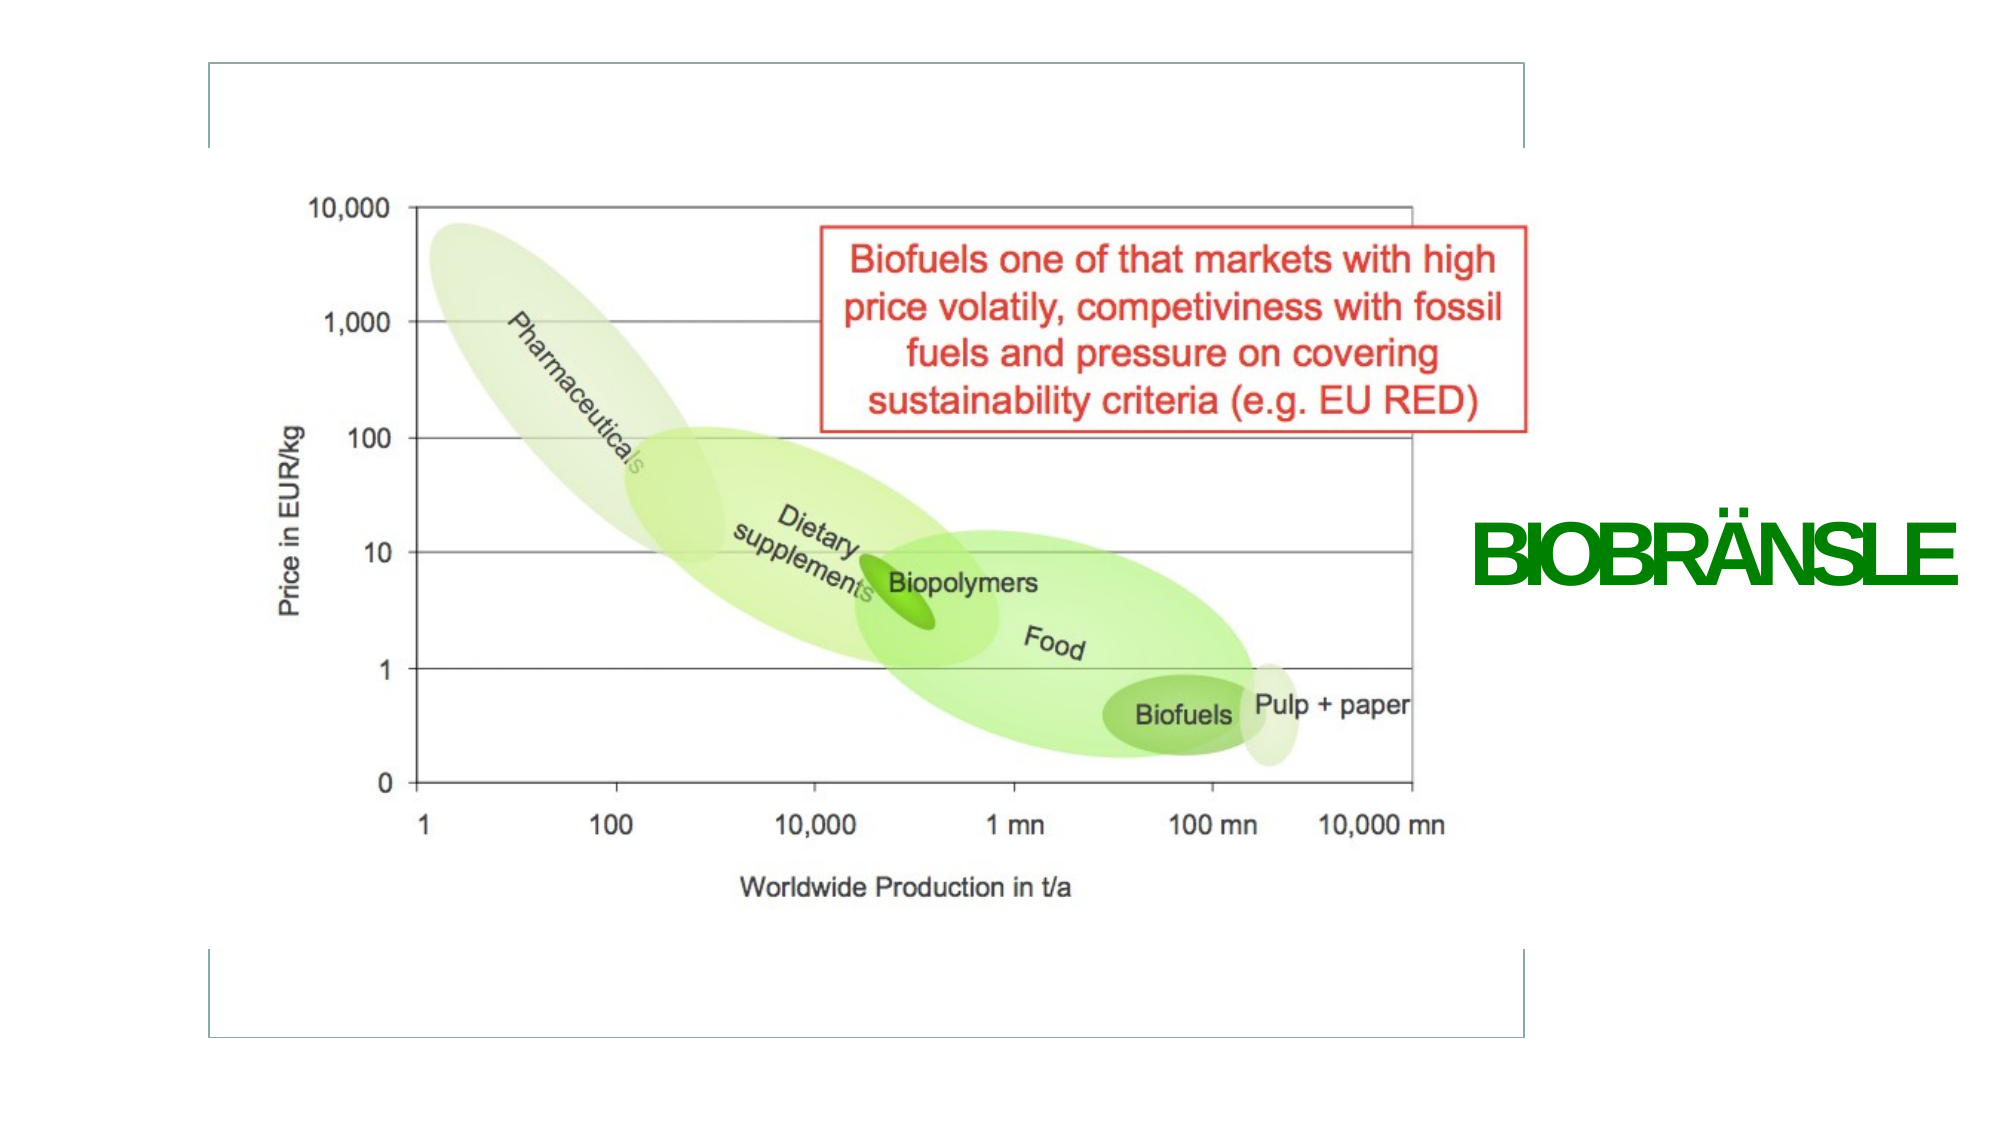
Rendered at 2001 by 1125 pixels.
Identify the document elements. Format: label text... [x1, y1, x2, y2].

text_box BIOBRÄNSLE [1548, 492, 2000, 604]
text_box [186, 62, 1548, 1038]
